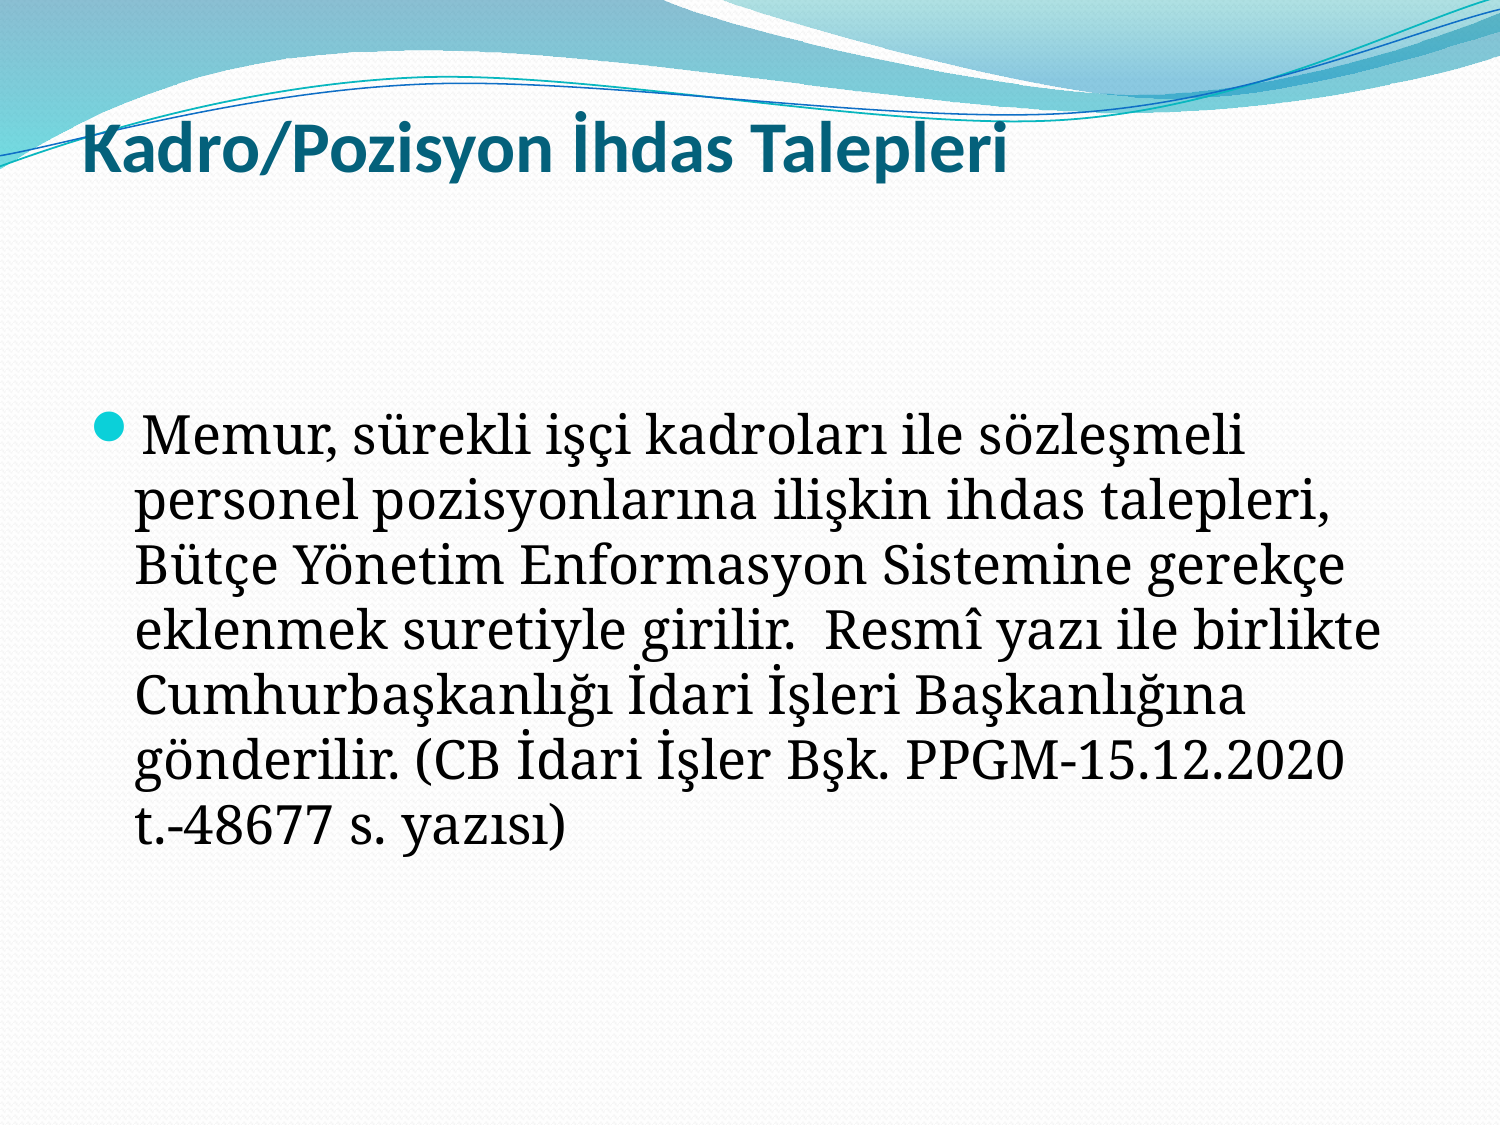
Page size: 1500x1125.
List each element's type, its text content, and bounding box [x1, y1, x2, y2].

title Kadro/Pozisyon İhdas Talepleri [82, 0, 1432, 188]
list Memur, sürekli işçi kadroları ile sözleşmeli personel pozisyonlarına ilişkin ihdas talepleri, Bütçe Yönetim Enformasyon Sistemine gerekçe eklenmek suretiyle girilir. Resmî yazı ile birlikte Cumhurbaşkanlığı İdari İşleri Başkanlığına gönderilir. (CB İdari İşler Bşk. PPGM-15.12.2020 t.-48677 s. yazısı) [75, 317, 1425, 1038]
